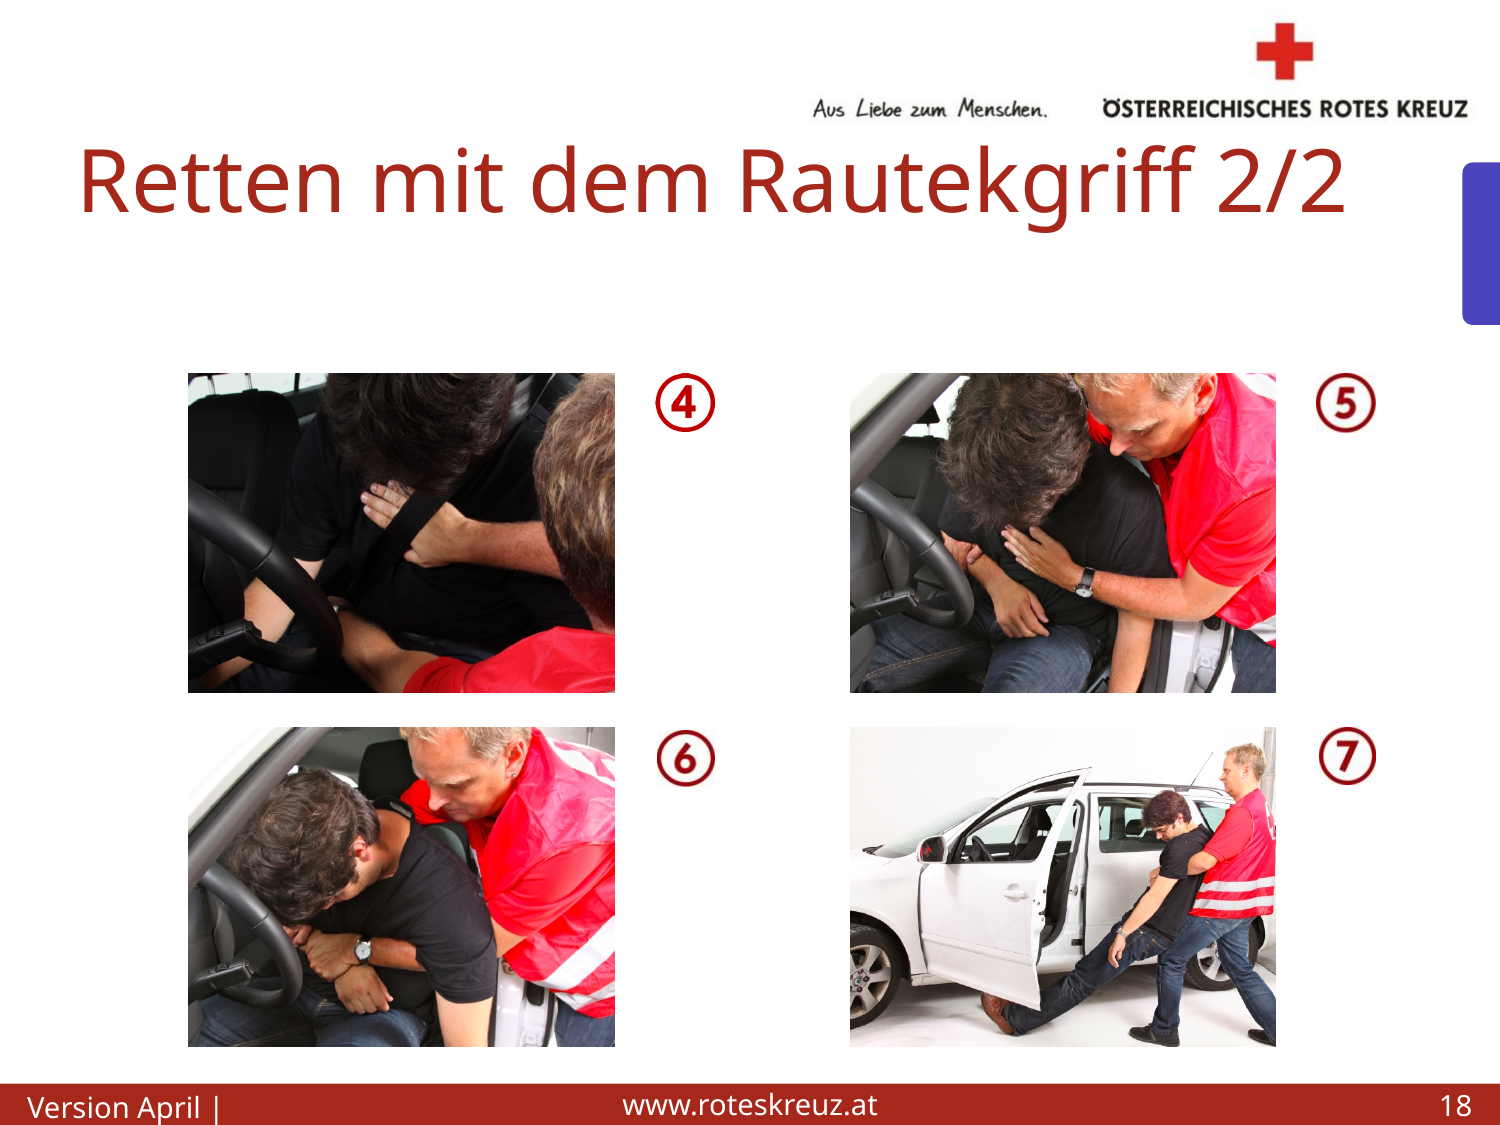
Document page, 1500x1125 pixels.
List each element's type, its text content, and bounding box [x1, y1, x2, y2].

picture [785, 0, 1495, 146]
text_box [1462, 162, 1500, 325]
title Retten mit dem Rautekgriff 2/2 [76, 125, 1353, 333]
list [850, 727, 1276, 1048]
picture [1319, 727, 1376, 785]
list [850, 373, 1276, 693]
picture [657, 730, 715, 787]
slide_number 18 [1174, 1079, 1488, 1125]
picture [655, 373, 715, 432]
picture [1316, 373, 1376, 433]
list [188, 727, 615, 1048]
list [188, 373, 615, 693]
